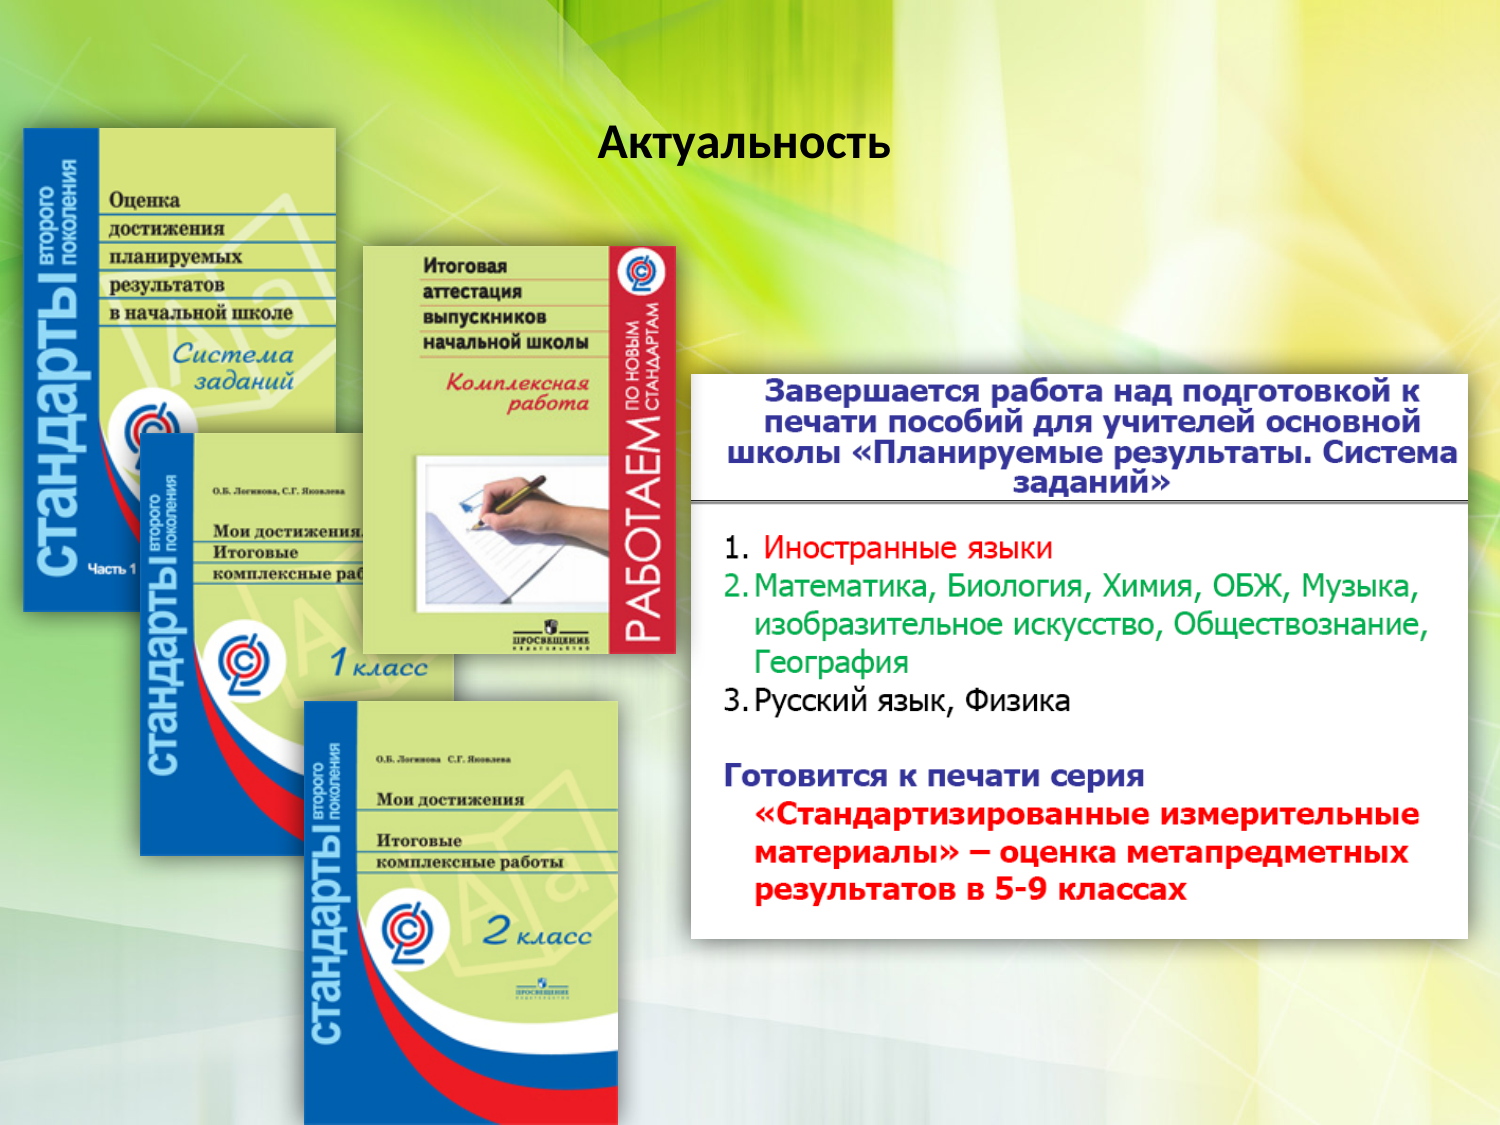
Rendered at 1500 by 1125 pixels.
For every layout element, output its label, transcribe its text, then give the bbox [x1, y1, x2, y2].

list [362, 245, 676, 655]
picture [0, 0, 1500, 1125]
title Актуальность [74, 44, 1426, 233]
